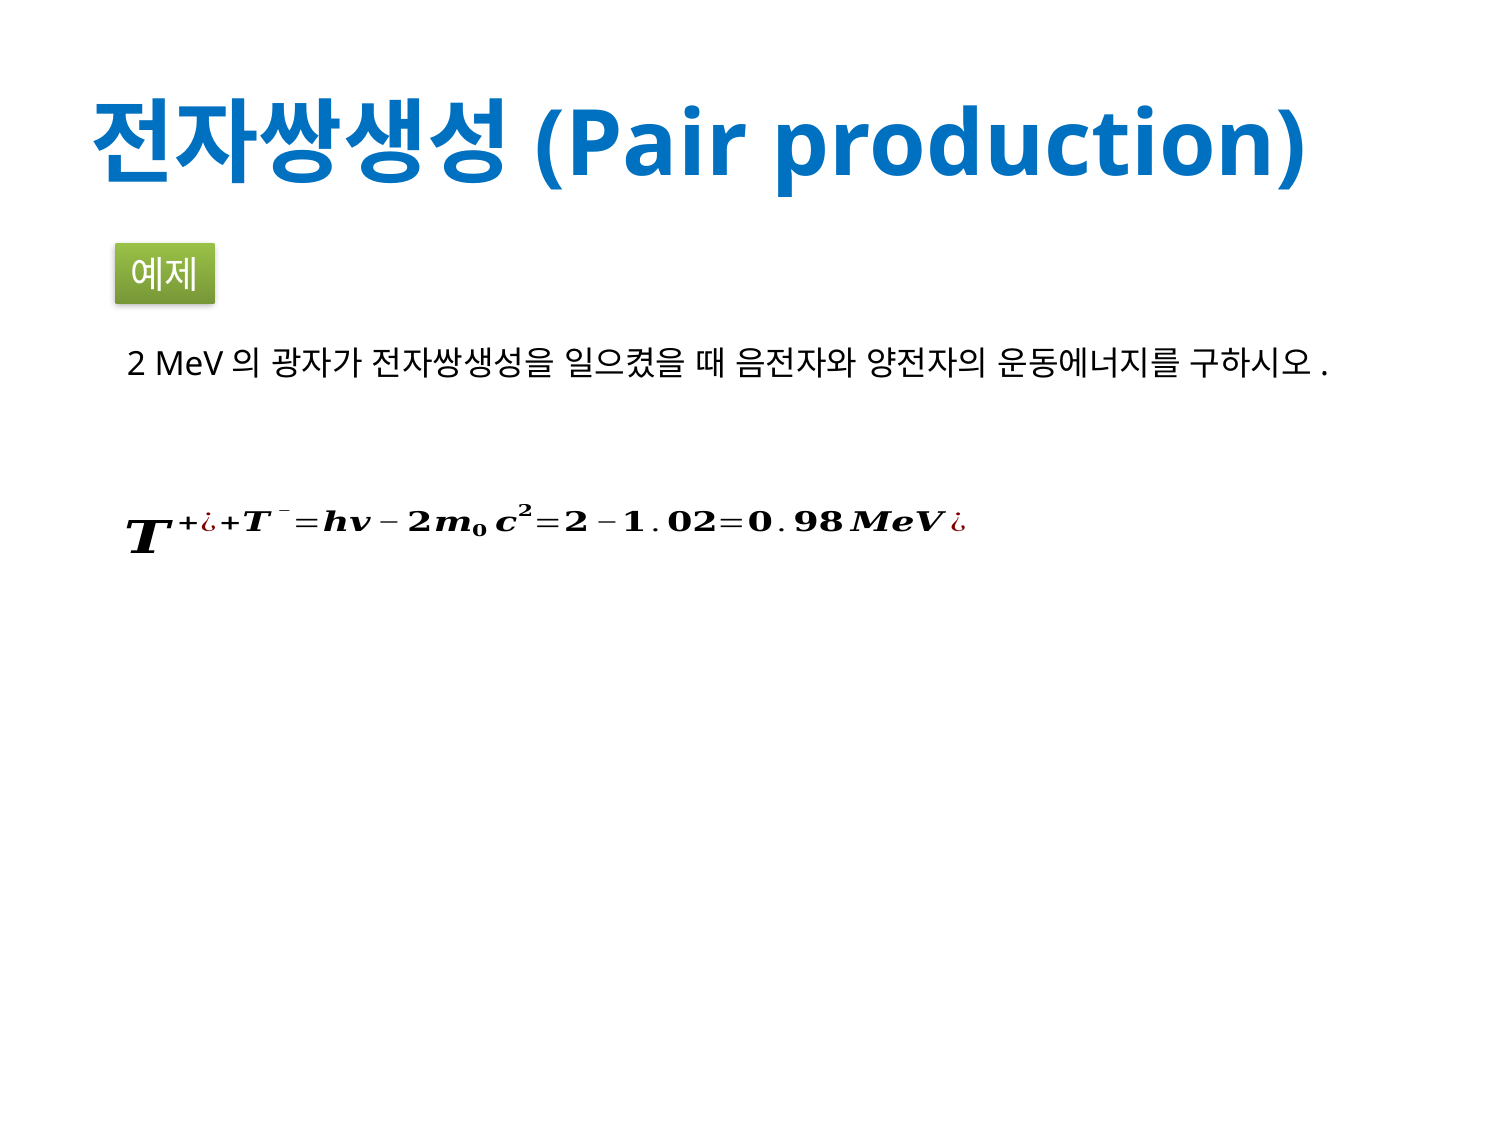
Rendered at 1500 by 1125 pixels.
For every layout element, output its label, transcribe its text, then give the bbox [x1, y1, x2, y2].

title 전자쌍생성(Pair production) [75, 45, 1425, 233]
text_box 2 MeV의 광자가 전자쌍생성을 일으켰을 때 음전자와 양전자의 운동에너지를 구하시오. [112, 314, 1400, 389]
text_box 예제 [115, 243, 215, 304]
